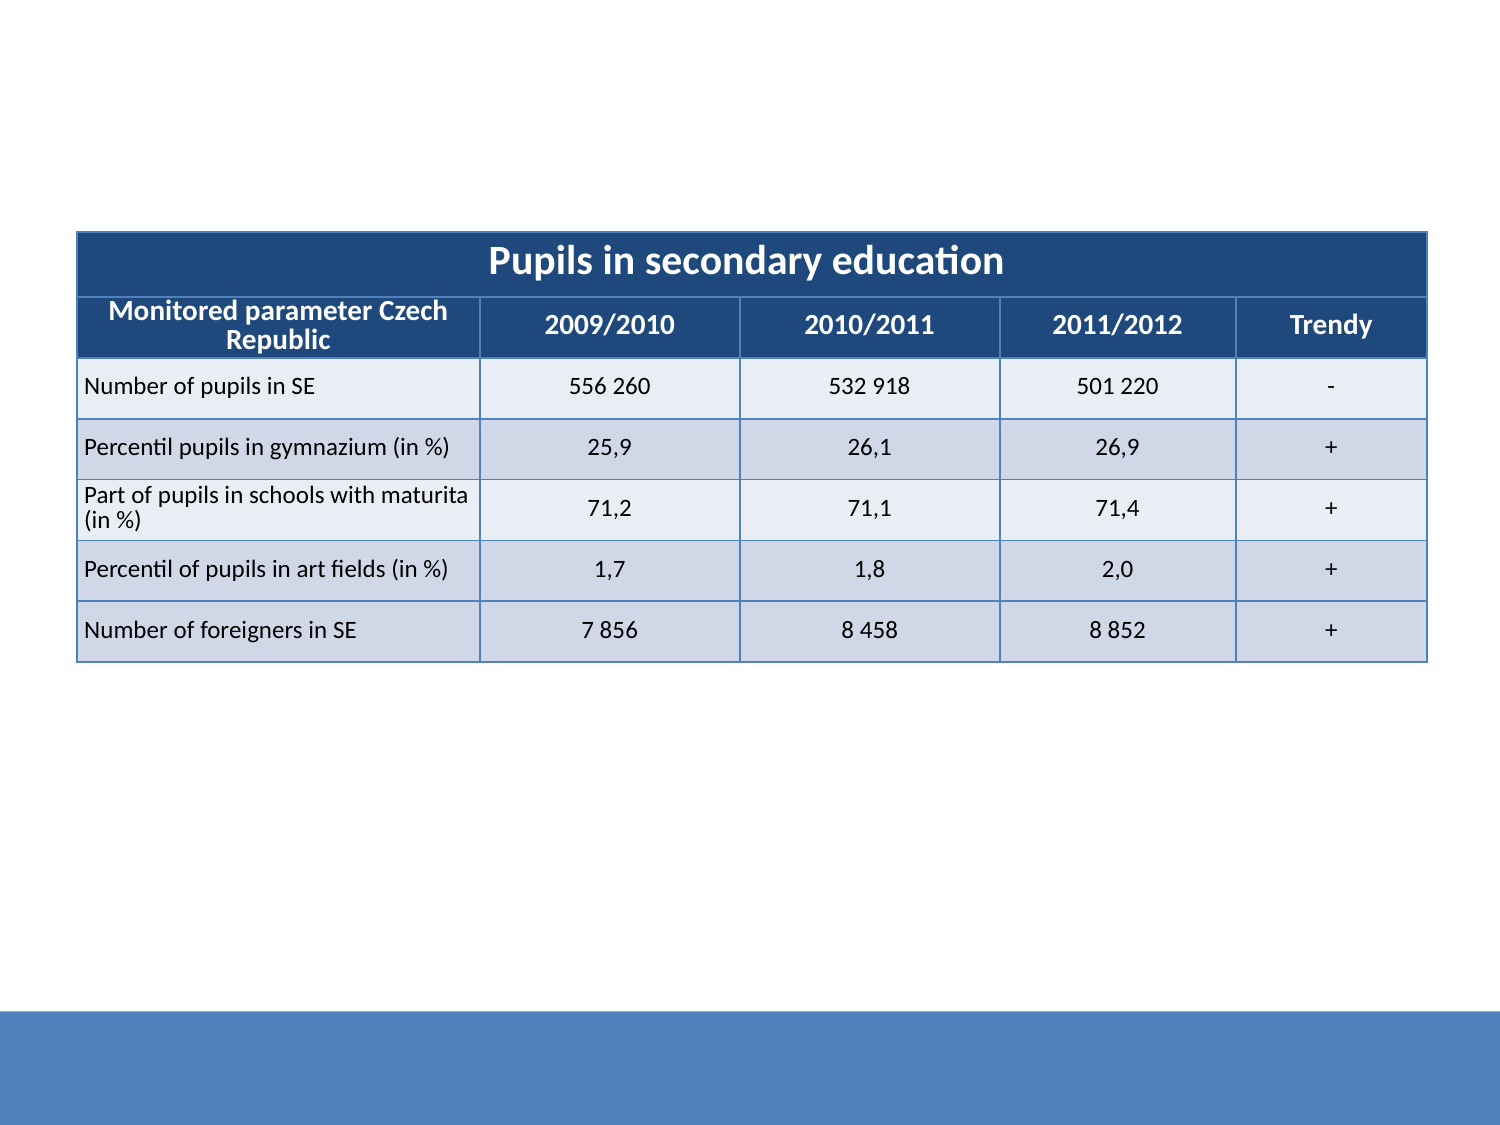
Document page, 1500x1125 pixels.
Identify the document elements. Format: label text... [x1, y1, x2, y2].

table_cell 8 458 [741, 602, 999, 661]
table_cell 556 260 [481, 359, 739, 418]
table_cell 2,0 [1001, 541, 1235, 600]
table_cell 2009/2010 [481, 298, 739, 357]
table_cell 71,4 [1001, 480, 1235, 540]
table_cell + [1237, 480, 1426, 540]
table_cell 2011/2012 [1001, 298, 1235, 357]
table_cell + [1237, 541, 1426, 600]
table_cell Trendy [1237, 298, 1426, 357]
table_cell 26,9 [1001, 420, 1235, 479]
table_cell 501 220 [1001, 359, 1235, 418]
table_cell 1,8 [741, 541, 999, 600]
table_cell 71,1 [741, 480, 999, 540]
table_cell - [1237, 359, 1426, 418]
table_cell Part of pupils in schools with maturita (in %) [78, 480, 479, 540]
table_cell 7 856 [481, 602, 739, 661]
table_cell Number of pupils in SE [78, 359, 479, 418]
table_cell + [1237, 602, 1426, 661]
table_cell 26,1 [741, 420, 999, 479]
table_cell + [1237, 420, 1426, 479]
table_cell 532 918 [741, 359, 999, 418]
table_cell Monitored parameter Czech Republic [78, 298, 479, 357]
table_cell 71,2 [481, 480, 739, 540]
table_cell Percentil of pupils in art fields (in %) [78, 541, 479, 600]
table_cell Number of foreigners in SE [78, 602, 479, 661]
table_cell 8 852 [1001, 602, 1235, 661]
table_header Pupils in secondary education [78, 233, 1426, 296]
table_cell 2010/2011 [741, 298, 999, 357]
table_cell Percentil pupils in gymnazium (in %) [78, 420, 479, 479]
table_cell 25,9 [481, 420, 739, 479]
table_cell 1,7 [481, 541, 739, 600]
